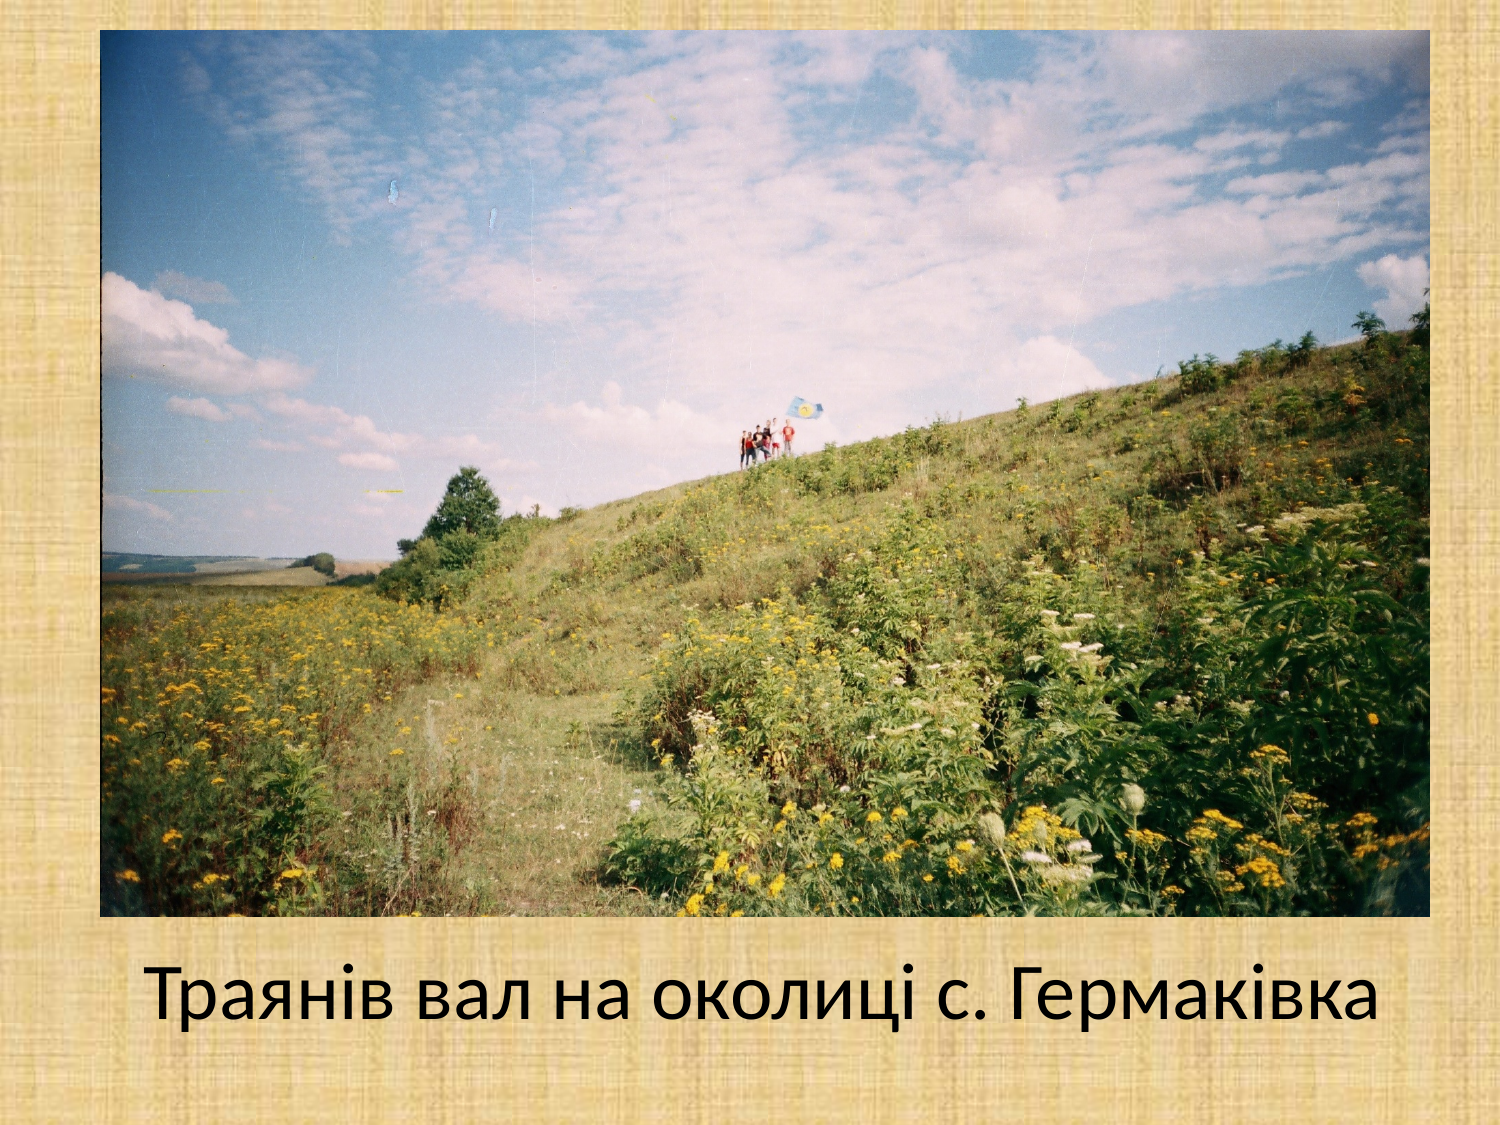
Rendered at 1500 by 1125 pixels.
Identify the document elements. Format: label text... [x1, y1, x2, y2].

title Траянів вал на околиці с. Гермаківка [88, 893, 1439, 1081]
picture [0, 0, 1500, 1125]
